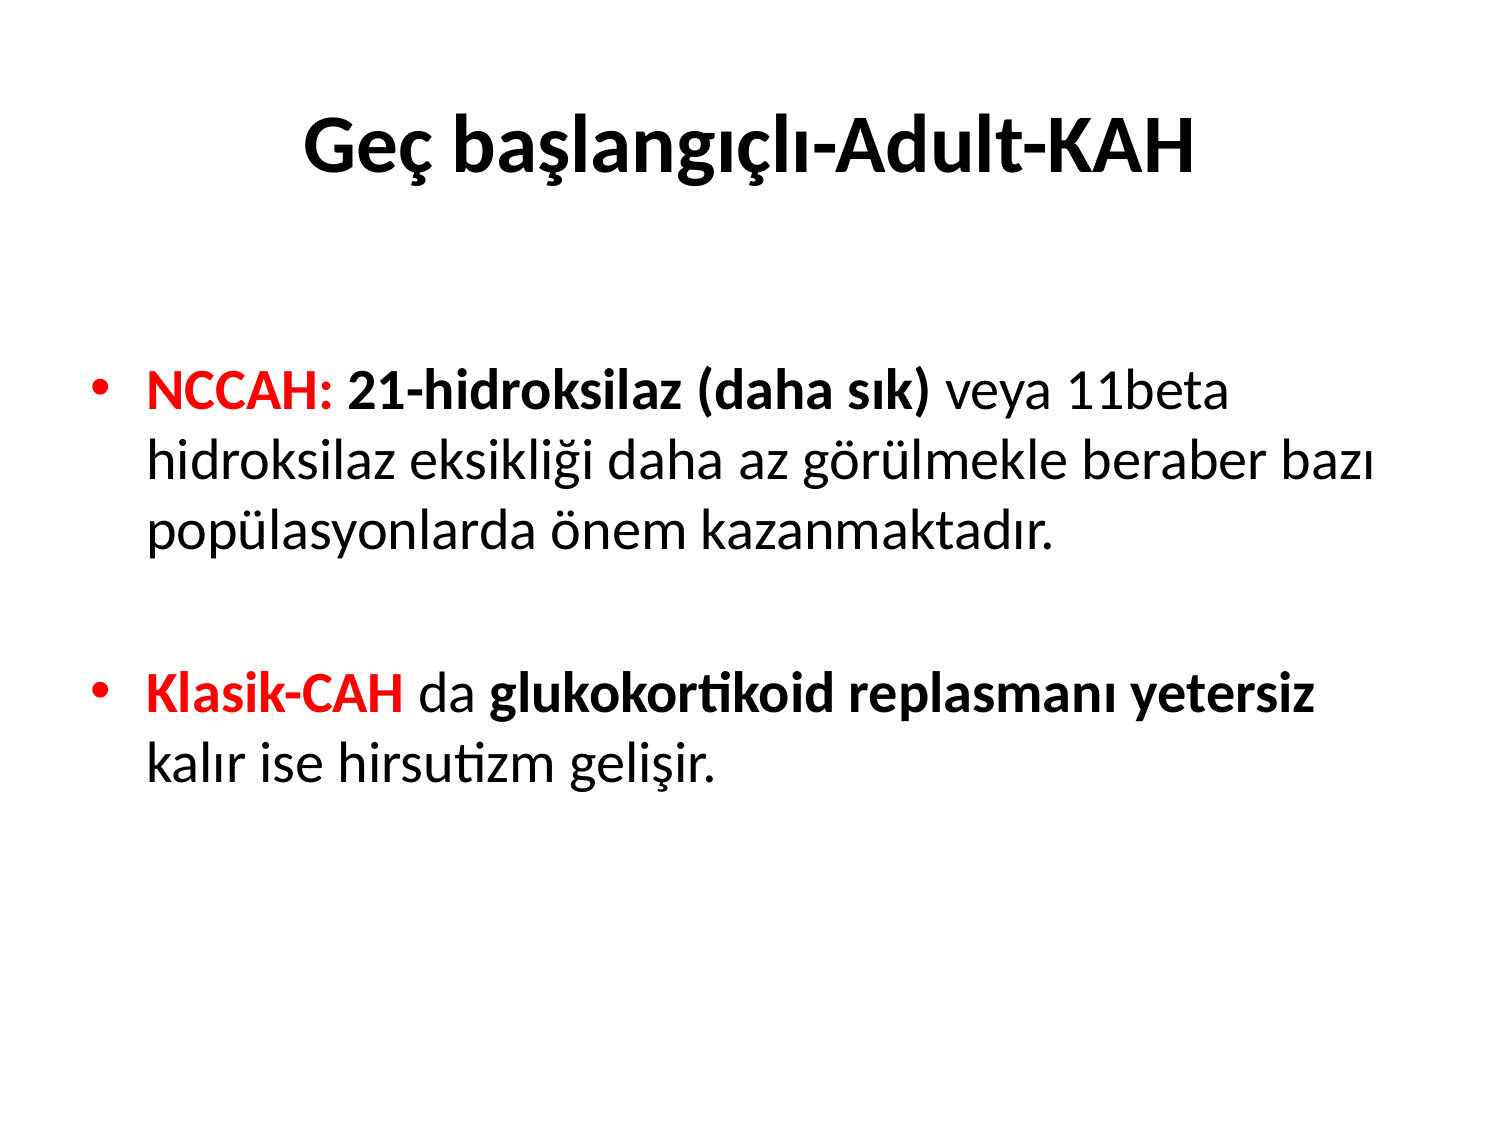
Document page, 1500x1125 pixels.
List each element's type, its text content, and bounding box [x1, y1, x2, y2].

title Geç başlangıçlı-Adult-KAH [75, 45, 1425, 233]
list NCCAH: 21-hidroksilaz (daha sık) veya 11beta hidroksilaz eksikliği daha az görülmekle beraber bazı popülasyonlarda önem kazanmaktadır. Klasik-CAH da glukokortikoid replasmanı yetersiz kalır ise hirsutizm gelişir. [75, 262, 1425, 1005]
